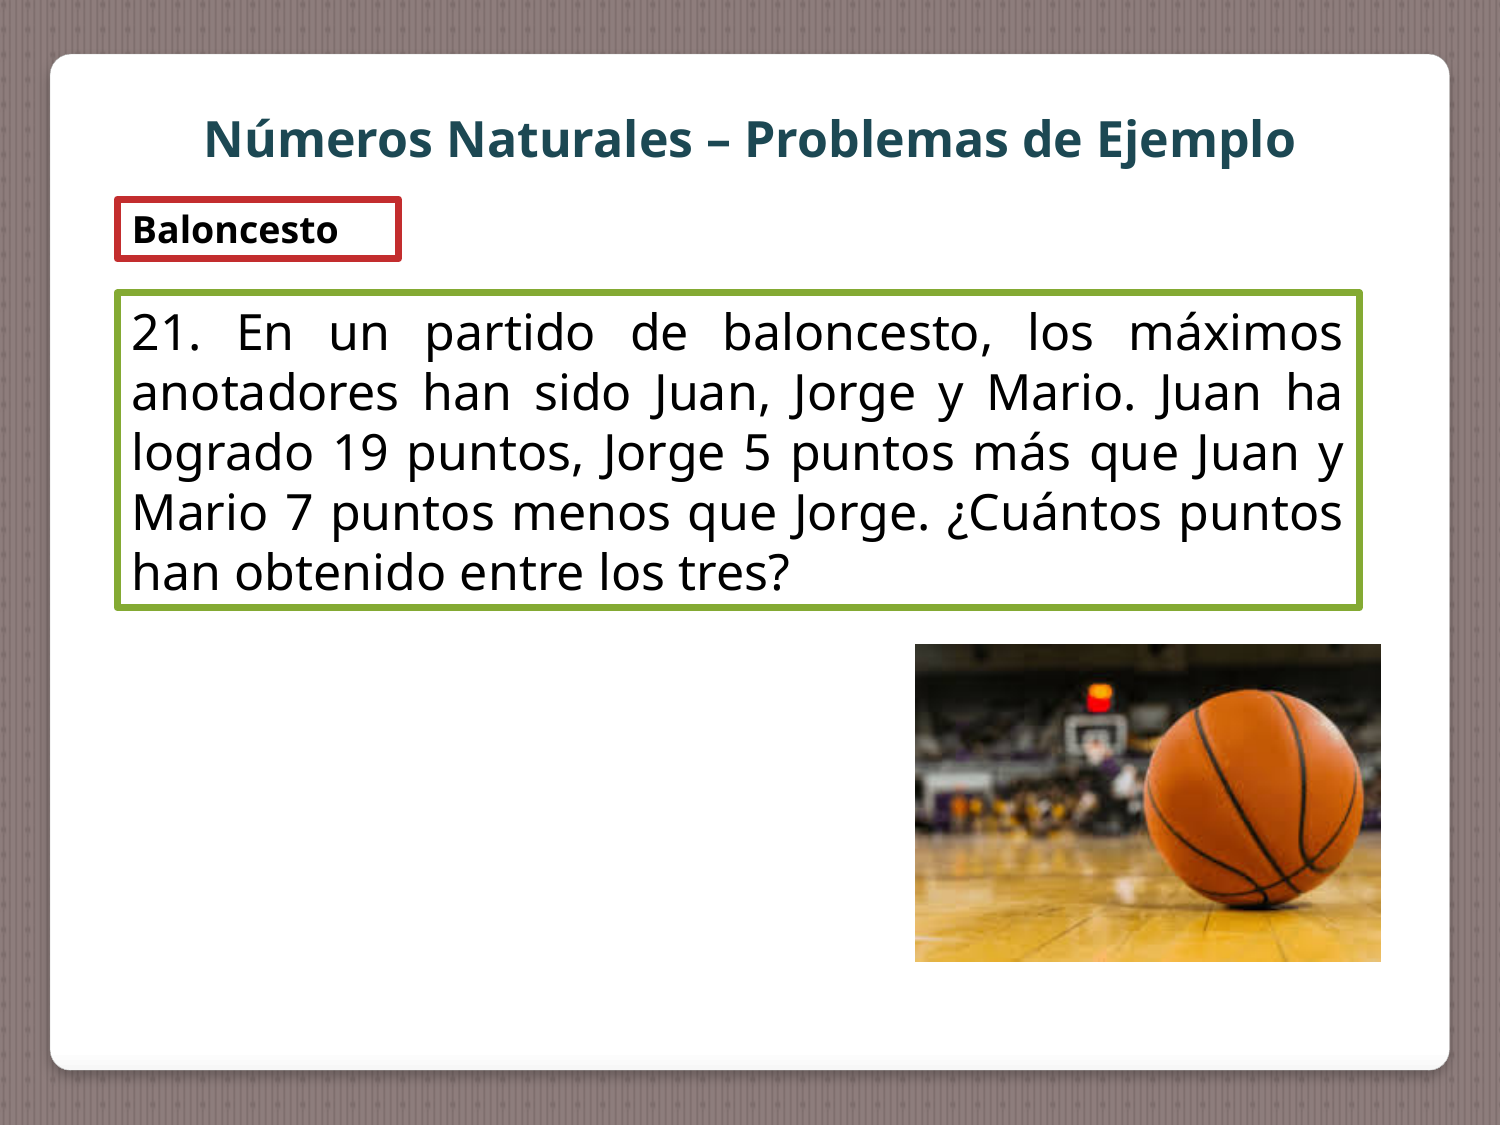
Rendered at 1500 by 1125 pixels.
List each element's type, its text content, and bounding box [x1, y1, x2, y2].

text_box Números Naturales – Problemas de Ejemplo [58, 99, 1442, 175]
picture [915, 643, 1381, 962]
text_box 21. En un partido de baloncesto, los máximos anotadores han sido Juan, Jorge y Mario. Juan ha logrado 19 puntos, Jorge 5 puntos más que Juan y Mario 7 puntos menos que Jorge. ¿Cuántos puntos han obtenido entre los tres? [114, 289, 1363, 611]
text_box Baloncesto [114, 196, 402, 262]
